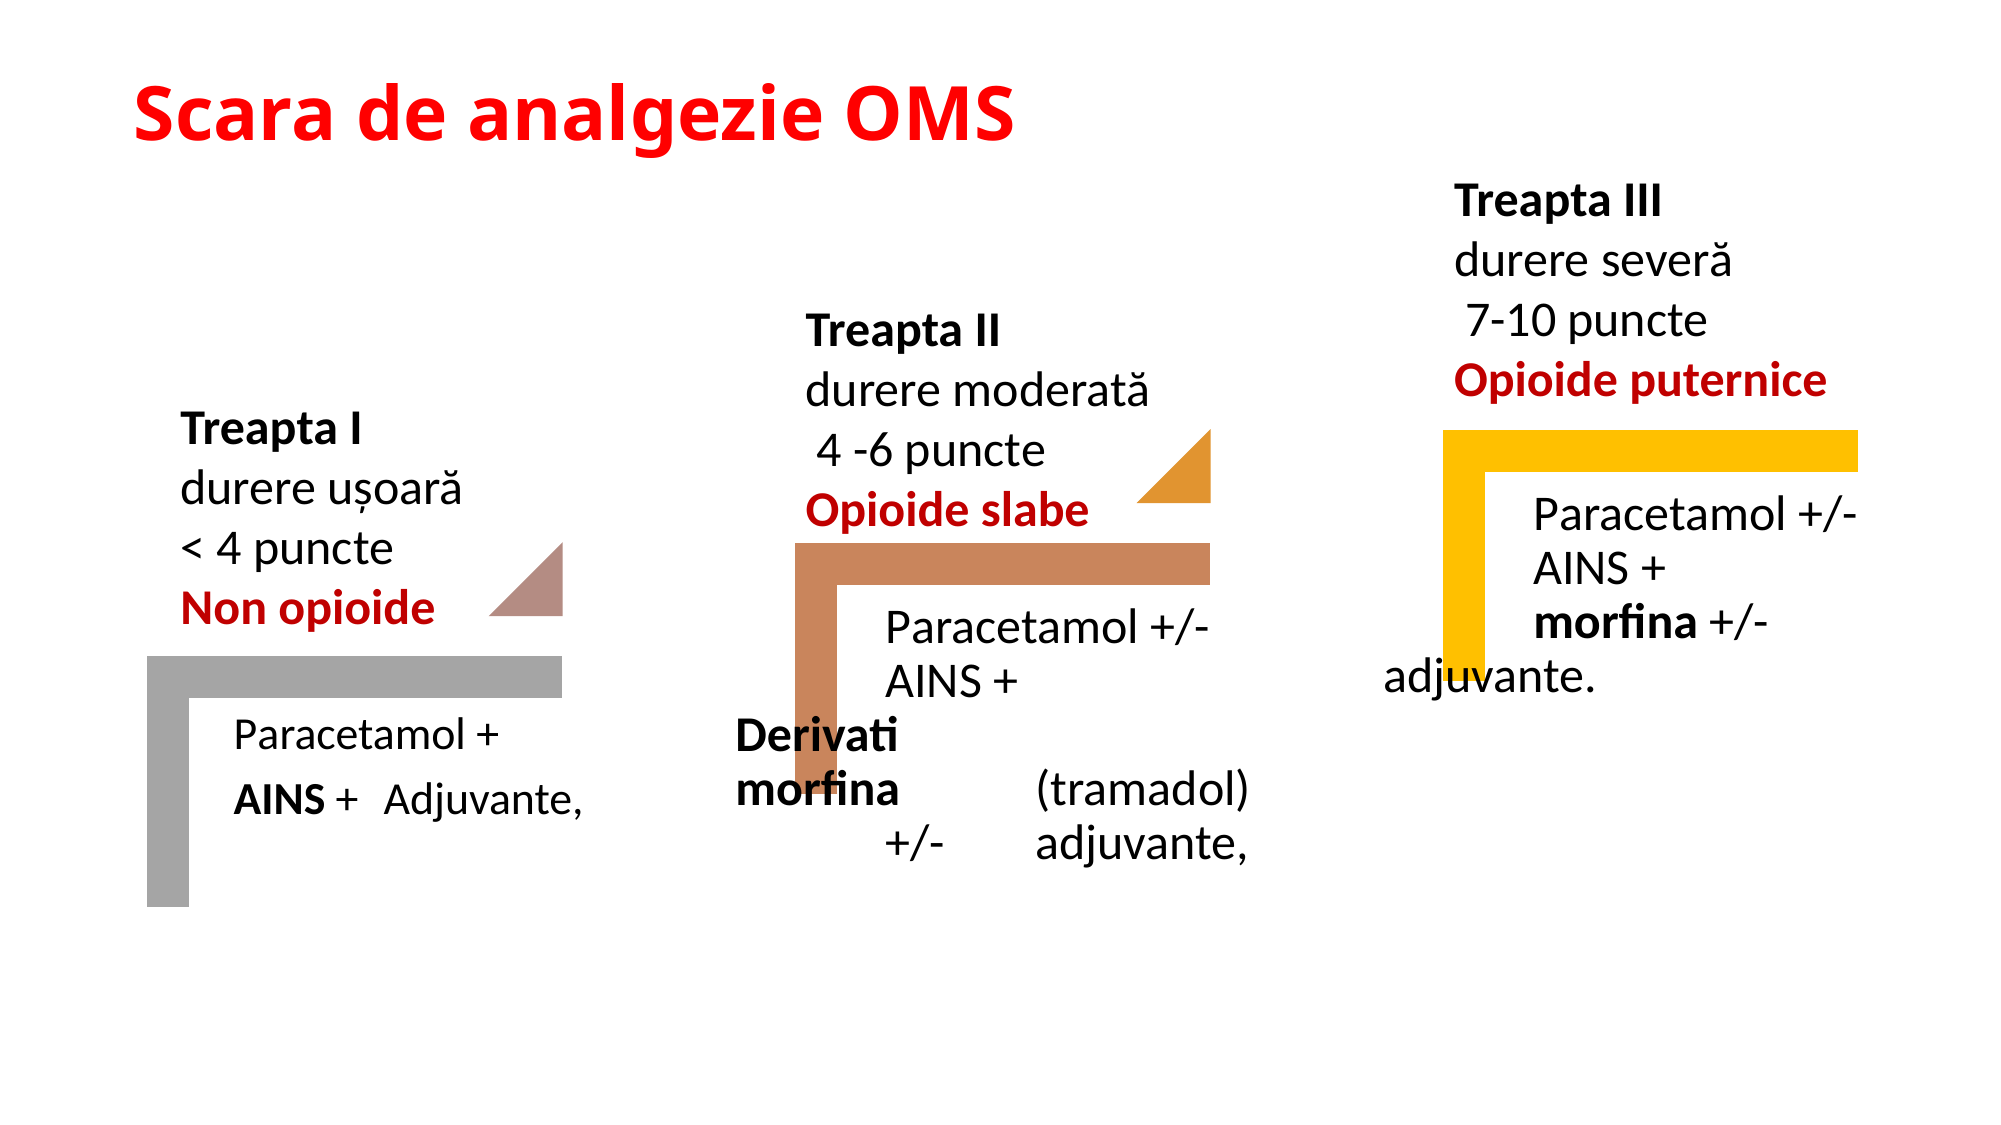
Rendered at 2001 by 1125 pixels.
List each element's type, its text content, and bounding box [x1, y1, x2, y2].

text_box Treapta III durere severă 7-10 puncte Opioide puternice [1439, 159, 1843, 372]
title Scara de analgezie OMS [118, 58, 1928, 174]
text_box Treapta II durere moderată 4 -6 puncte Opioide slabe [790, 288, 1177, 372]
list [71, 372, 1975, 1085]
